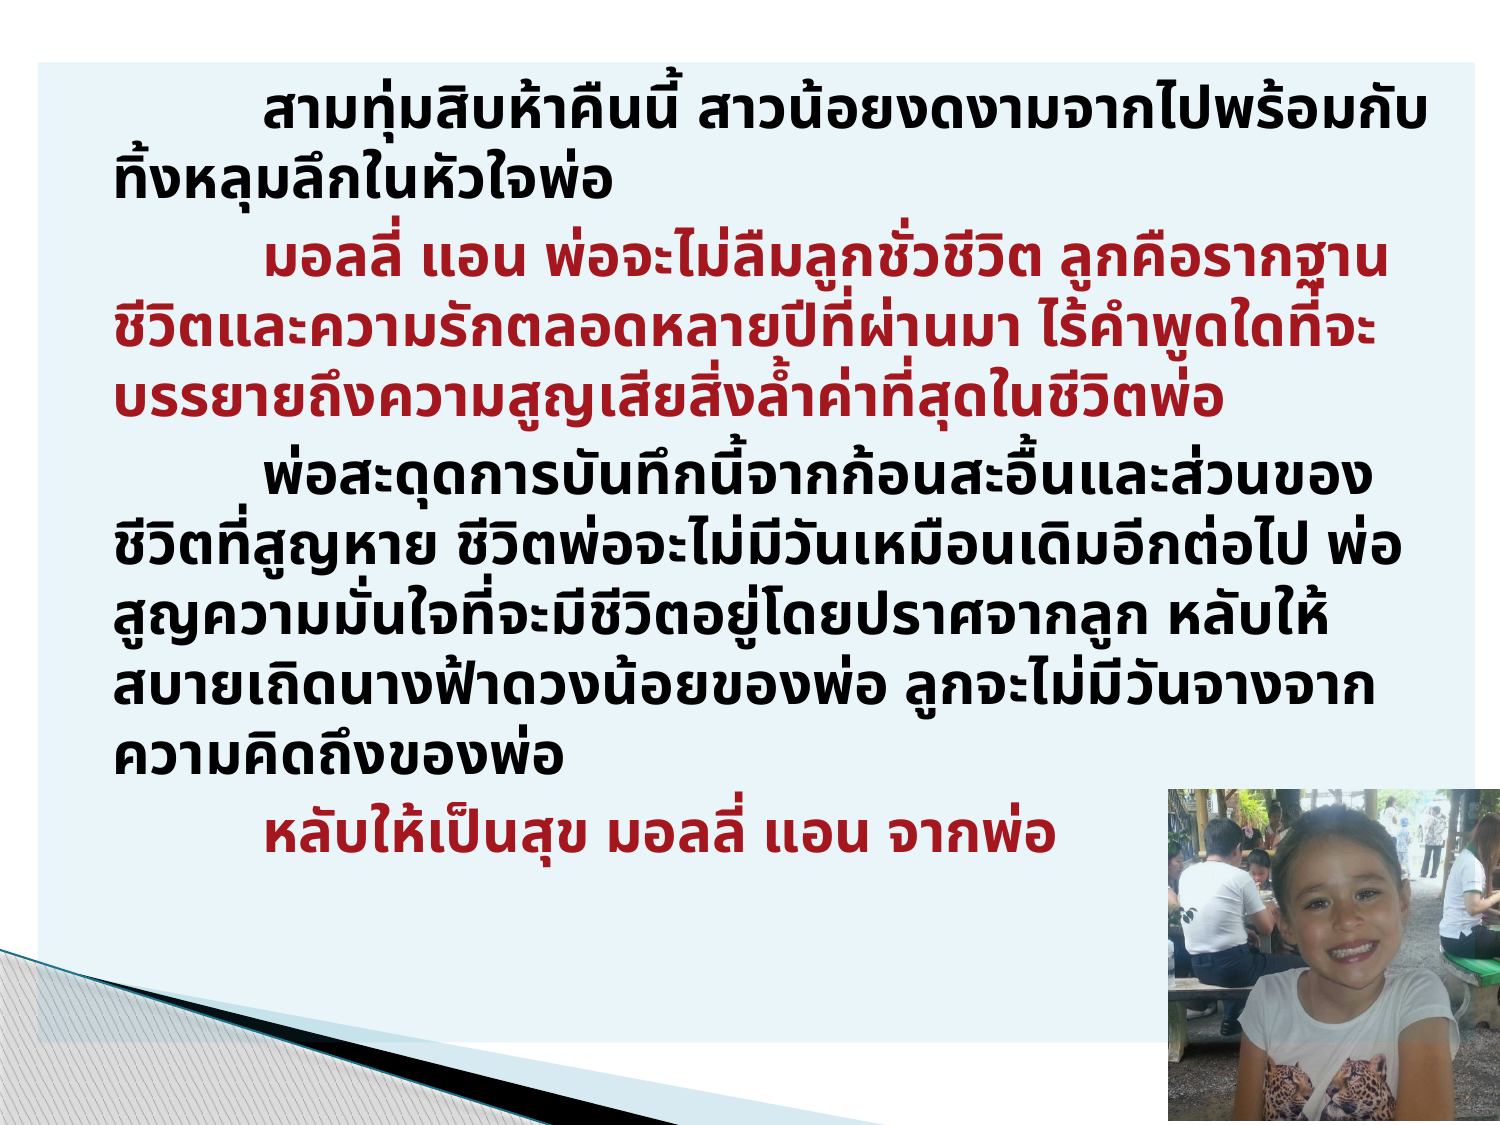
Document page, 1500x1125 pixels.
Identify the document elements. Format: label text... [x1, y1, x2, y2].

picture [1168, 789, 1500, 1121]
list สามทุ่มสิบห้าคืนนี้ สาวน้อยงดงามจากไปพร้อมกับทิ้งหลุมลึกในหัวใจพ่อ มอลลี่ แอน พ่อจะไม่ลืมลูกชั่วชีวิต ลูกคือรากฐานชีวิตและความรักตลอดหลายปีที่ผ่านมา ไร้คำพูดใดที่จะบรรยายถึงความสูญเสียสิ่งล้ำค่าที่สุดในชีวิตพ่อ พ่อสะดุดการบันทึกนี้จากก้อนสะอื้นและส่วนของชีวิตที่สูญหาย ชีวิตพ่อจะไม่มีวันเหมือนเดิมอีกต่อไป พ่อสูญความมั่นใจที่จะมีชีวิตอยู่โดยปราศจากลูก หลับให้สบายเถิดนางฟ้าดวงน้อยของพ่อ ลูกจะไม่มีวันจางจากความคิดถึงของพ่อ หลับให้เป็นสุข มอลลี่ แอน จากพ่อ [37, 62, 1475, 1043]
